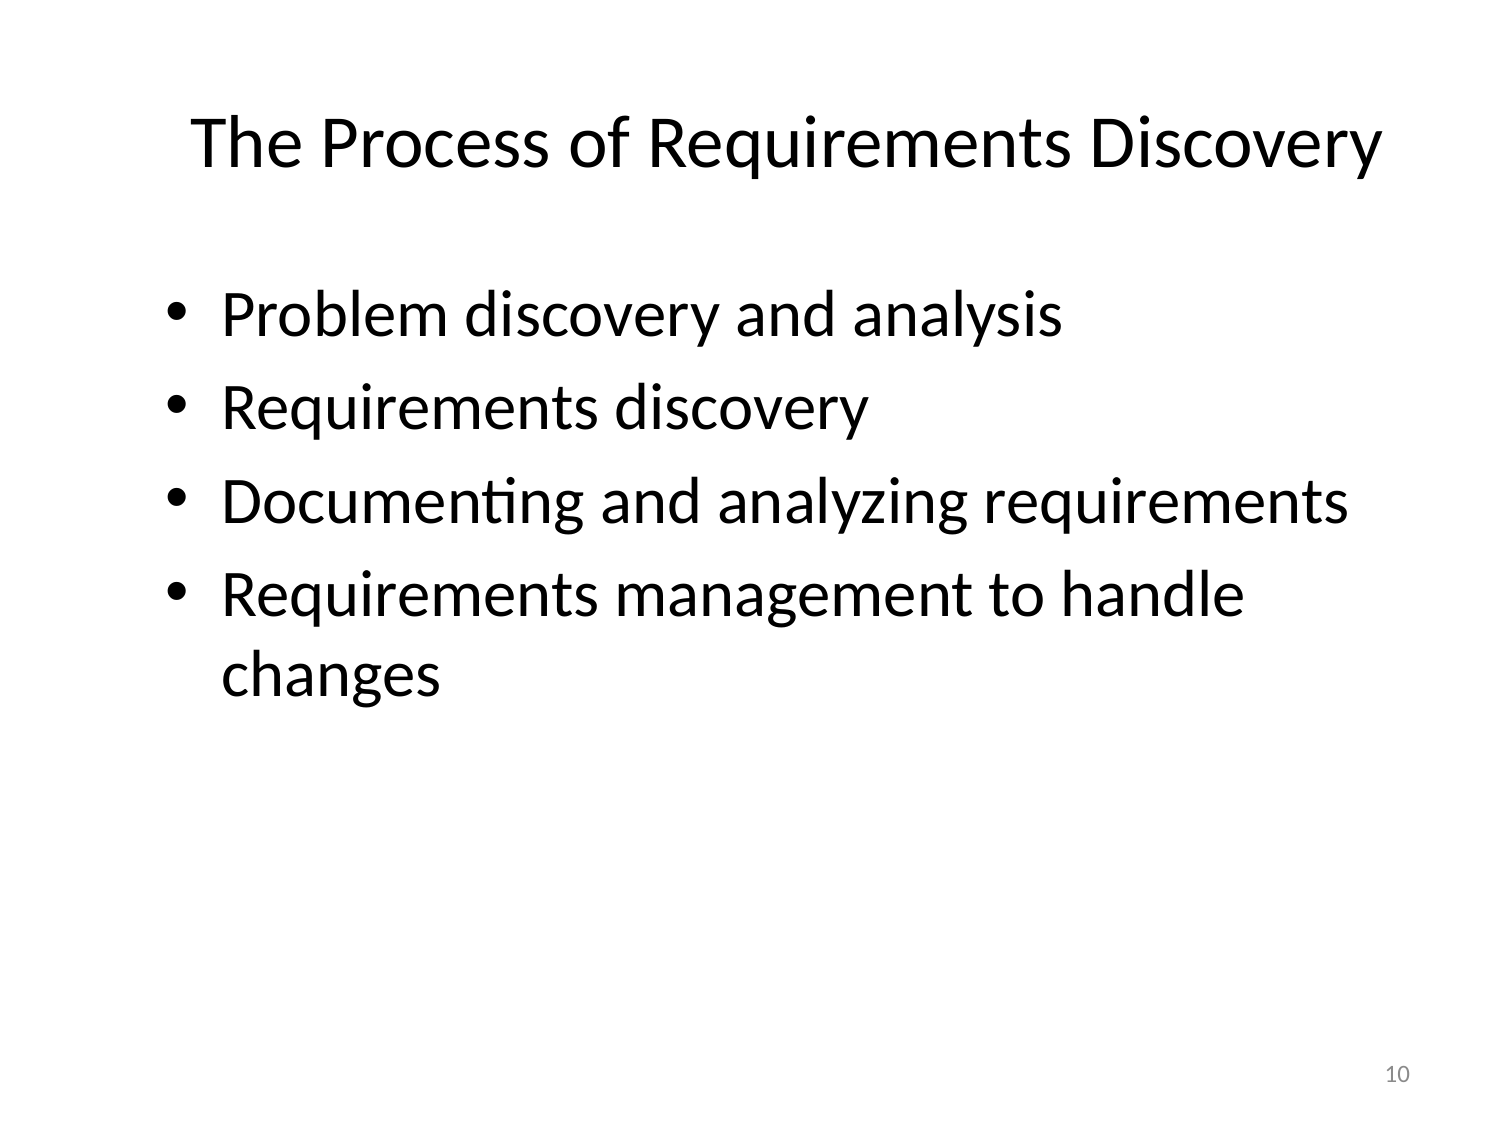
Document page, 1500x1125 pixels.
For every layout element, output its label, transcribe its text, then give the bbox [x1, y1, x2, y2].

list Problem discovery and analysis Requirements discovery Documenting and analyzing requirements Requirements management to handle changes [150, 262, 1463, 800]
slide_number 10 [1074, 1042, 1425, 1103]
title The Process of Requirements Discovery [112, 75, 1463, 200]
